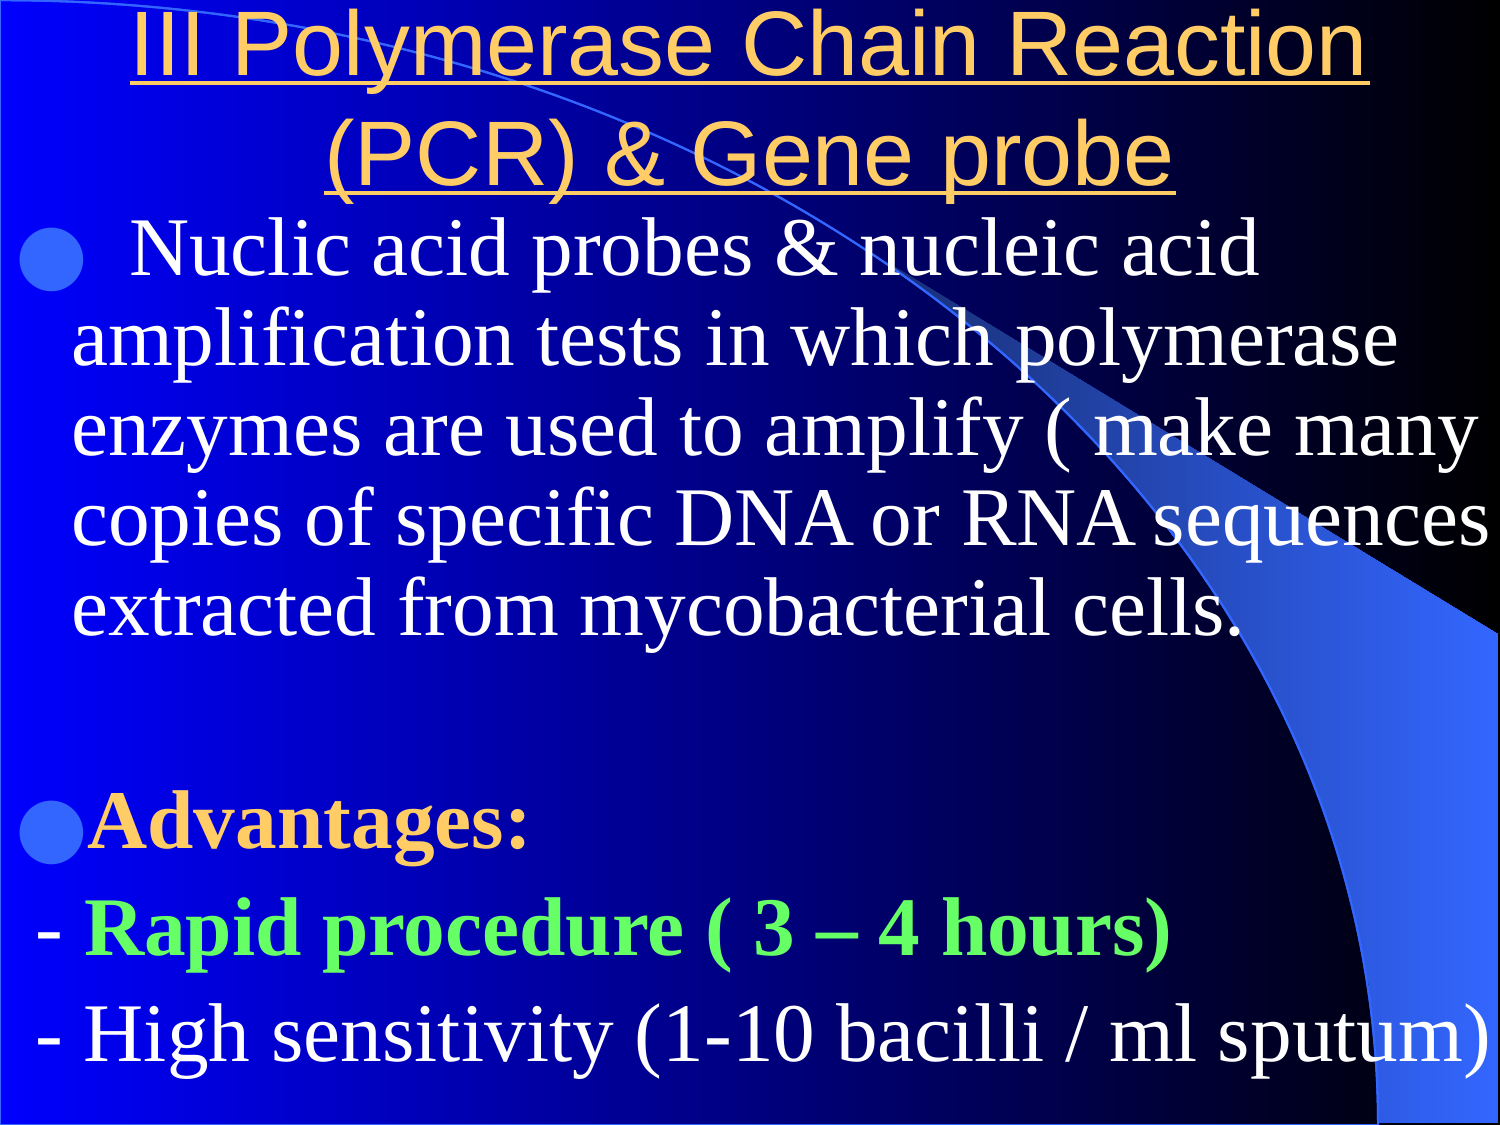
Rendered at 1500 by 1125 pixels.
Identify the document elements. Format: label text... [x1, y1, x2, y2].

title III Polymerase Chain Reaction (PCR) & Gene probe [0, 0, 1500, 188]
list Nuclic acid probes & nucleic acid amplification tests in which polymerase enzymes are used to amplify ( make many copies of specific DNA or RNA sequences extracted from mycobacterial cells. Advantages: - Rapid procedure ( 3 – 4 hours) - High sensitivity (1-10 bacilli / ml sputum) [0, 196, 1500, 1125]
